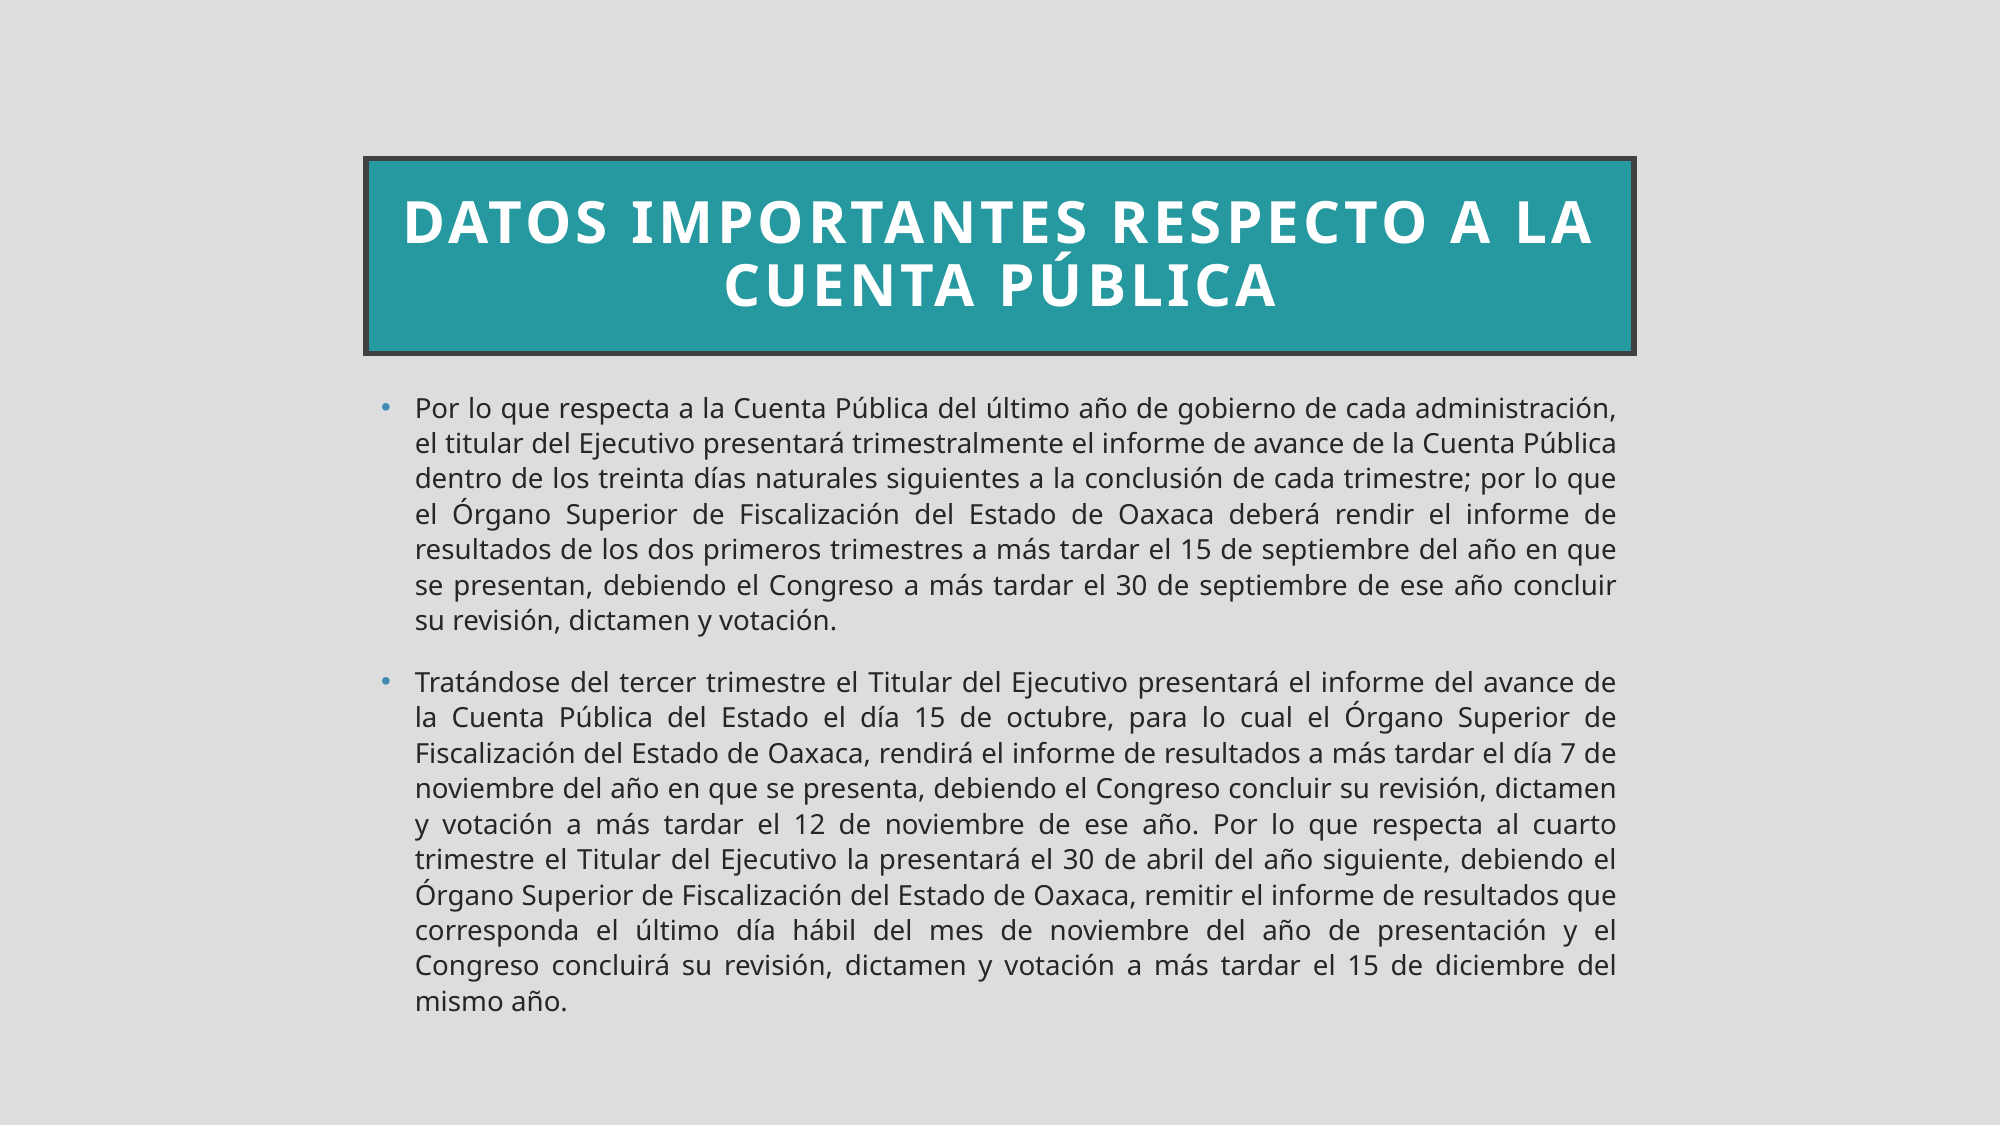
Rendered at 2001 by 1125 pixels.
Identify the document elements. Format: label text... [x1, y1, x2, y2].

title DATOS IMPORTANTES RESPECTO A LA CUENTA PÚBLICA [363, 156, 1637, 356]
list Por lo que respecta a la Cuenta Pública del último año de gobierno de cada administración, el titular del Ejecutivo presentará trimestralmente el informe de avance de la Cuenta Pública dentro de los treinta días naturales siguientes a la conclusión de cada trimestre; por lo que el Órgano Superior de Fiscalización del Estado de Oaxaca deberá rendir el informe de resultados de los dos primeros trimestres a más tardar el 15 de septiembre del año en que se presentan, debiendo el Congreso a más tardar el 30 de septiembre de ese año concluir su revisión, dictamen y votación. Tratándose del tercer trimestre el Titular del Ejecutivo presentará el informe del avance de la Cuenta Pública del Estado el día 15 de octubre, para lo cual el Órgano Superior de Fiscalización del Estado de Oaxaca, rendirá el informe de resultados a más tardar el día 7 de noviembre del año en que se presenta, debiendo el Congreso concluir su revisión, dictamen y votación a más tardar el 12 de noviembre de ese año. Por lo que respecta al cuarto trimestre el Titular del Ejecutivo la presentará el 30 de abril del año siguiente, debiendo el Órgano Superior de Fiscalización del Estado de Oaxaca, remitir el informe de resultados que corresponda el último día hábil del mes de noviembre del año de presentación y el Congreso concluirá su revisión, dictamen y votación a más tardar el 15 de diciembre del mismo año. [366, 380, 1634, 1031]
